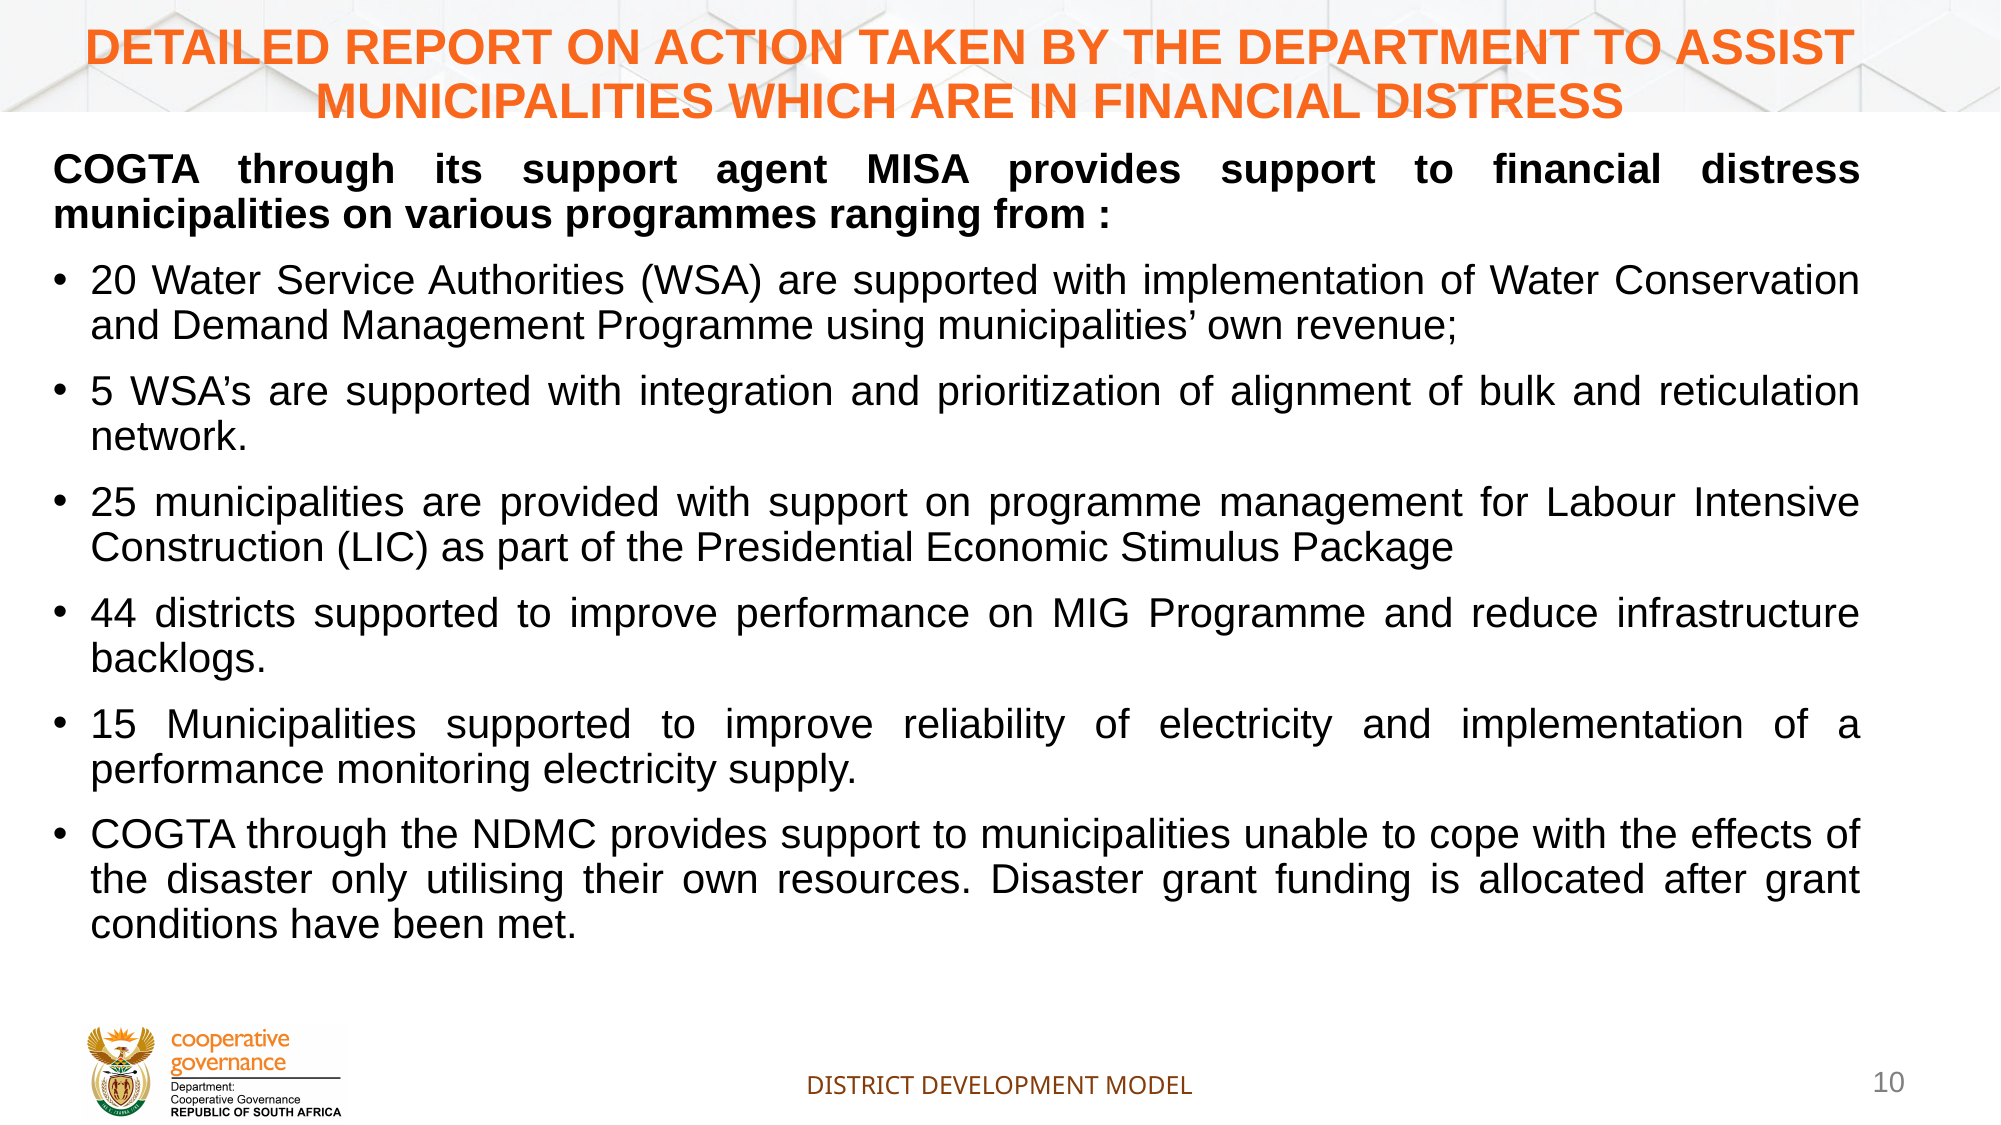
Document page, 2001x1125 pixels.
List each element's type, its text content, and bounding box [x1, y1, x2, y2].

picture [81, 1023, 347, 1121]
text_box DETAILED REPORT ON ACTION TAKEN BY THE DEPARTMENT TO ASSIST MUNICIPALITIES WHICH ARE IN FINANCIAL DISTRESS [12, 13, 1928, 111]
text_box COGTA through its support agent MISA provides support to financial distress municipalities on various programmes ranging from : 20 Water Service Authorities (WSA) are supported with implementation of Water Conservation and Demand Management Programme using municipalities’ own revenue; 5 WSA’s are supported with integration and prioritization of alignment of bulk and reticulation network. 25 municipalities are provided with support on programme management for Labour Intensive Construction (LIC) as part of the Presidential Economic Stimulus Package 44 districts supported to improve performance on MIG Programme and reduce infrastructure backlogs. 15 Municipalities supported to improve reliability of electricity and implementation of a performance monitoring electricity supply. COGTA through the NDMC provides support to municipalities unable to cope with the effects of the disaster only utilising their own resources. Disaster grant funding is allocated after grant conditions have been met. [38, 140, 1877, 1015]
picture [0, 0, 2000, 112]
